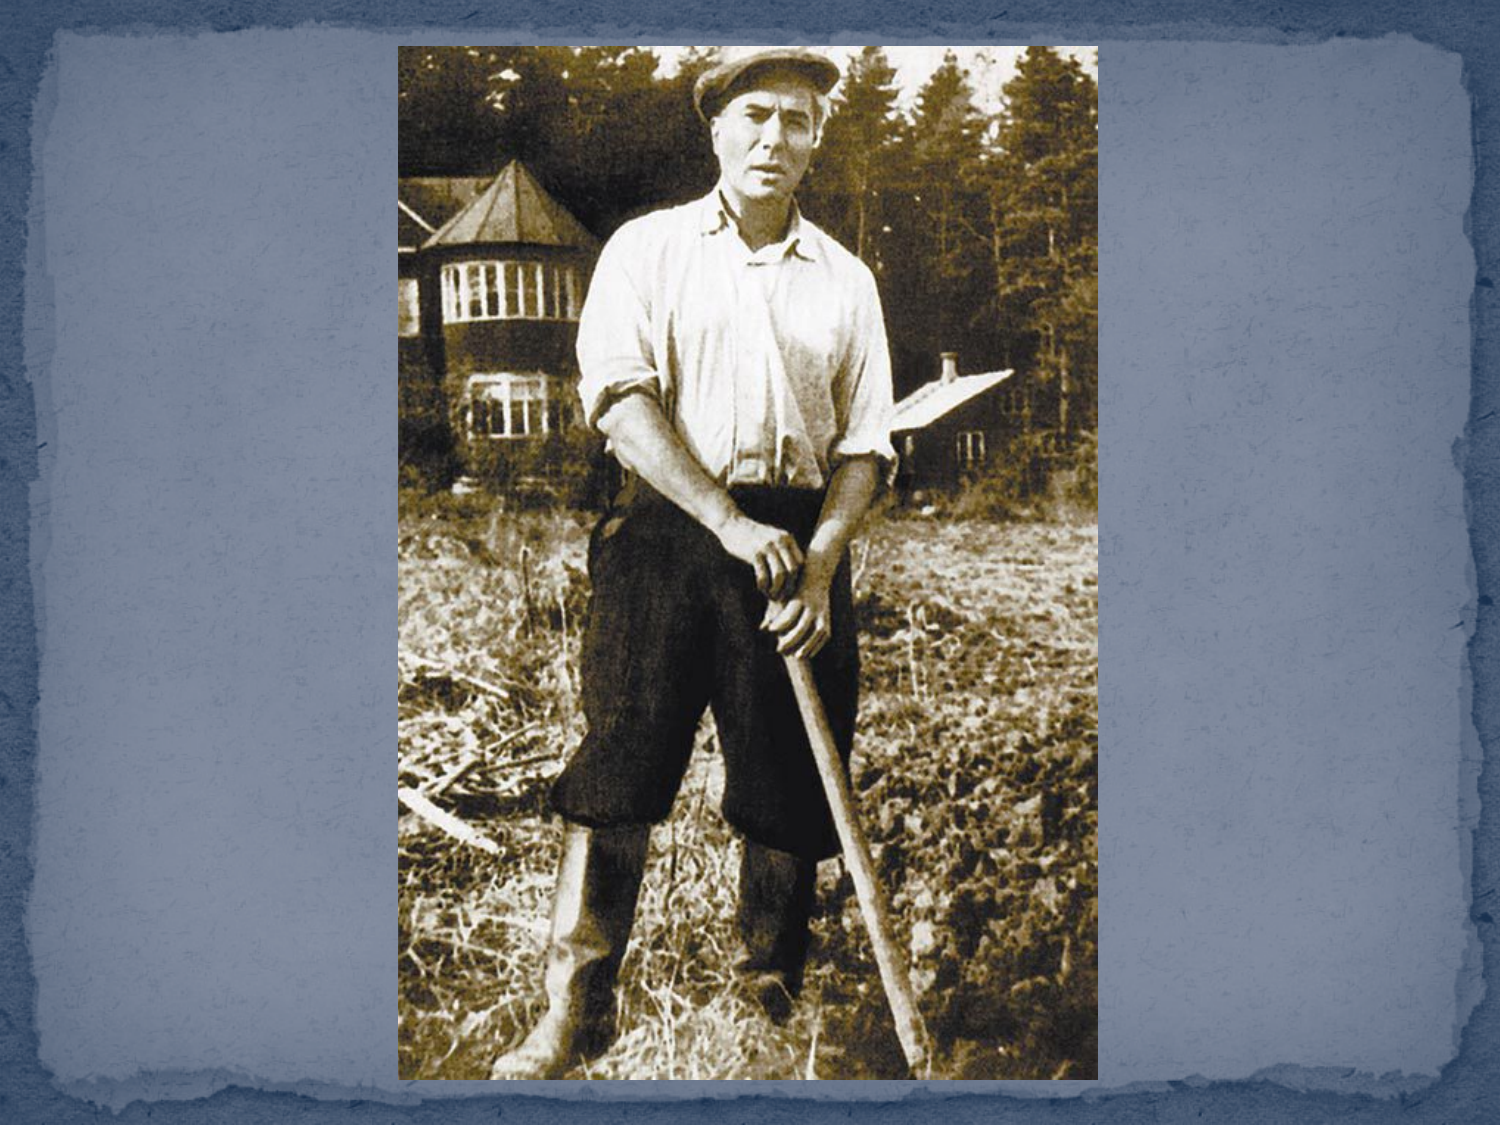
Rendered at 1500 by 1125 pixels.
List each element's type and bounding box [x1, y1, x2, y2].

picture [398, 46, 1098, 1080]
